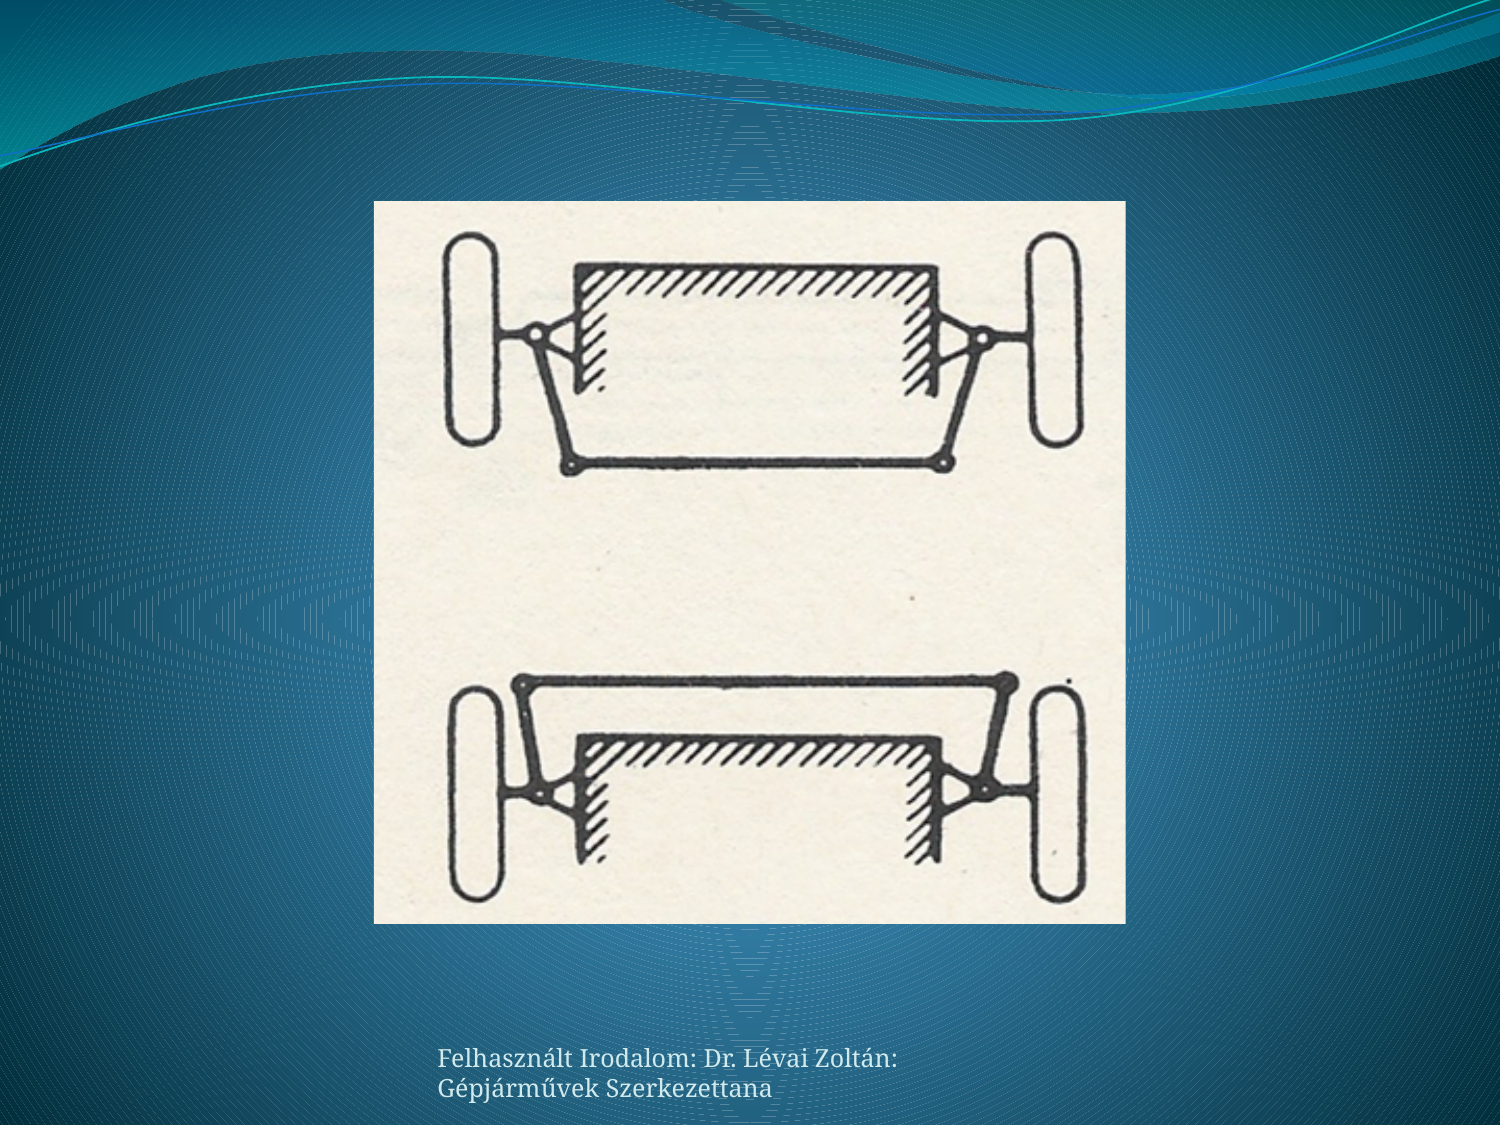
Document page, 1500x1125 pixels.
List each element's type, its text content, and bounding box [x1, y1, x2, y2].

footer Felhasznált Irodalom: Dr. Lévai Zoltán: Gépjárművek Szerkezettana [437, 1042, 988, 1103]
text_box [373, 201, 1126, 925]
